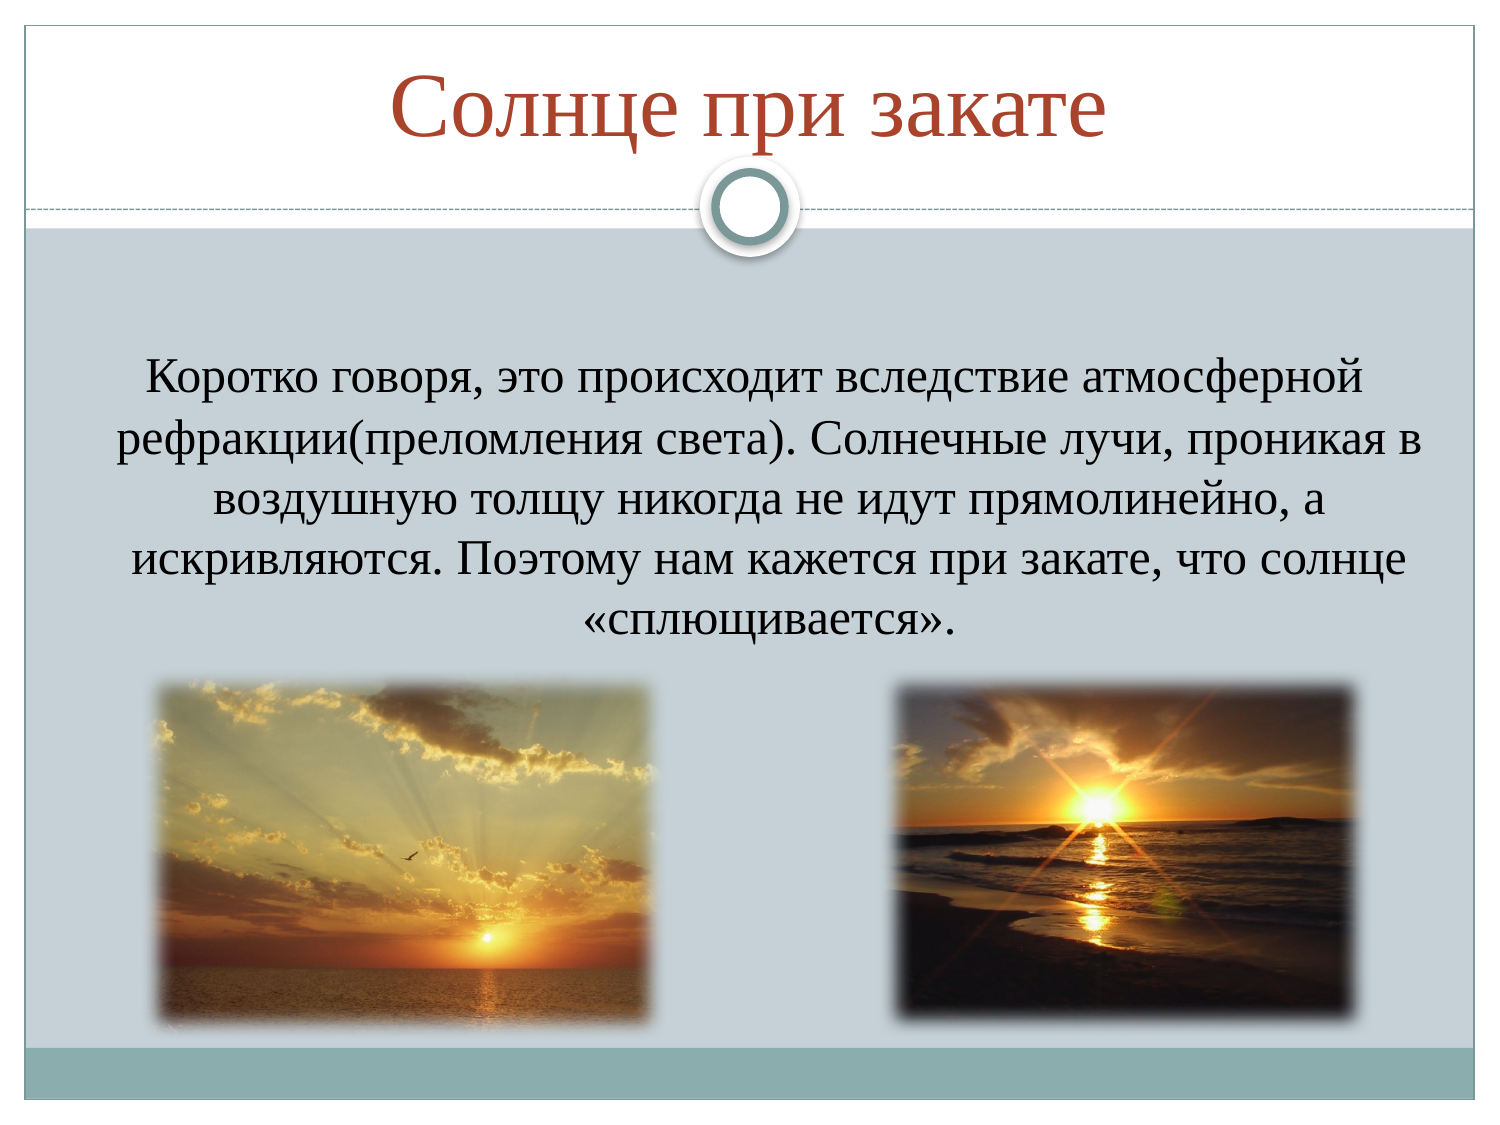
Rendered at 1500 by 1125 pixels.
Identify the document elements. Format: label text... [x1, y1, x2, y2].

title Солнце при закате [49, 37, 1450, 162]
picture [878, 667, 1372, 1038]
list Коротко говоря, это происходит вследствие атмосферной рефракции(преломления света). Солнечные лучи, проникая в воздушную толщу никогда не идут прямолинейно, а искривляются. Поэтому нам кажется при закате, что солнце «сплющивается». [49, 250, 1445, 1001]
picture [140, 667, 669, 1042]
